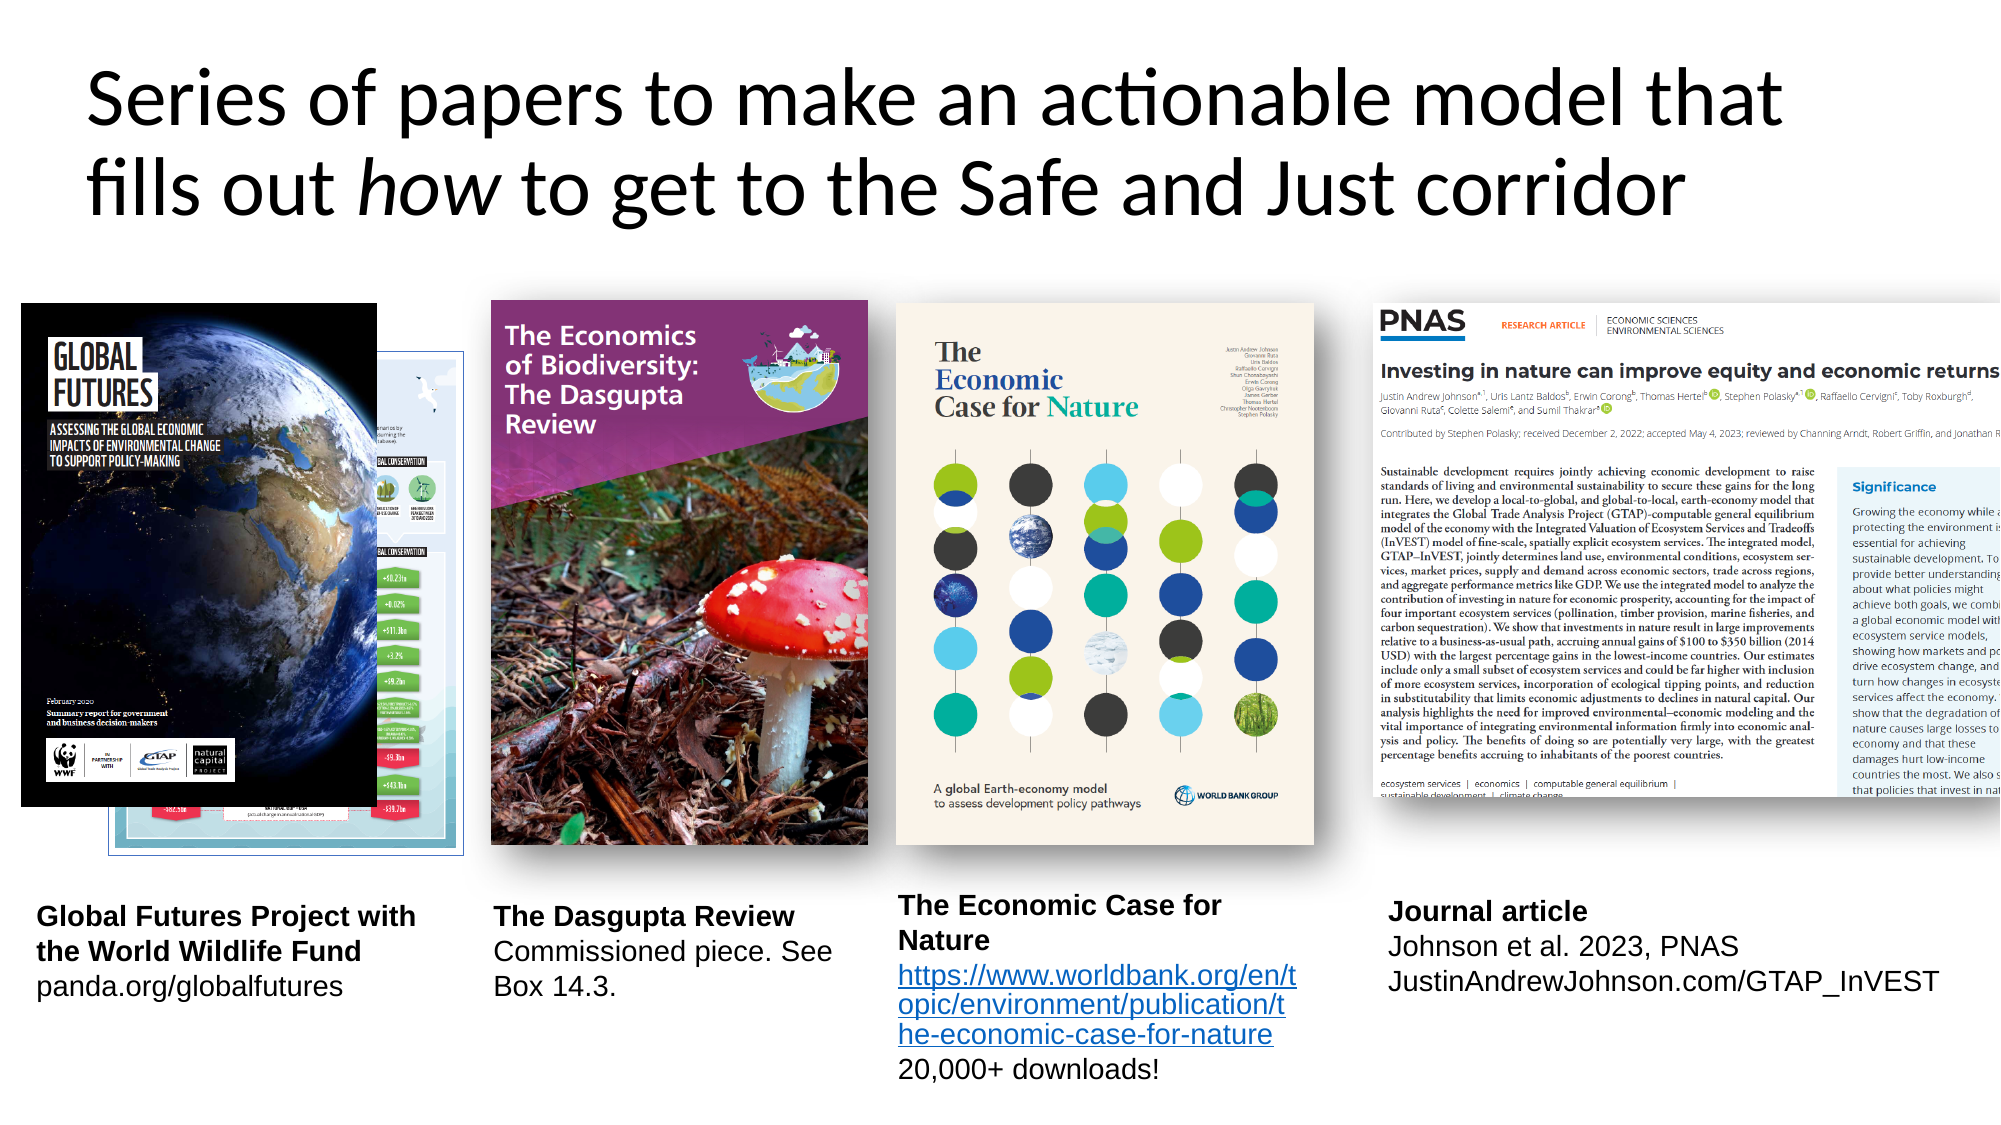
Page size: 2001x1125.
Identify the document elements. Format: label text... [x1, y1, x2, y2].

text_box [21, 303, 464, 856]
title Series of papers to make an actionable model that fills out how to get to the Safe and Just corridor [52, 34, 1862, 253]
picture [1373, 303, 2000, 797]
picture [896, 303, 1314, 845]
text_box The Economic Case for Nature https://www.worldbank.org/en/topic/environment/publication/the-economic-case-for-nature 20,000+ downloads! [883, 879, 1314, 1034]
picture [491, 300, 869, 845]
text_box Global Futures Project with the World Wildlife Fund panda.org/globalfutures [21, 890, 478, 1010]
text_box Journal article Johnson et al. 2023, PNAS JustinAndrewJohnson.com/GTAP_InVEST [1373, 884, 2000, 1005]
text_box The Dasgupta Review Commissioned piece. See Box 14.3. [478, 890, 855, 1010]
